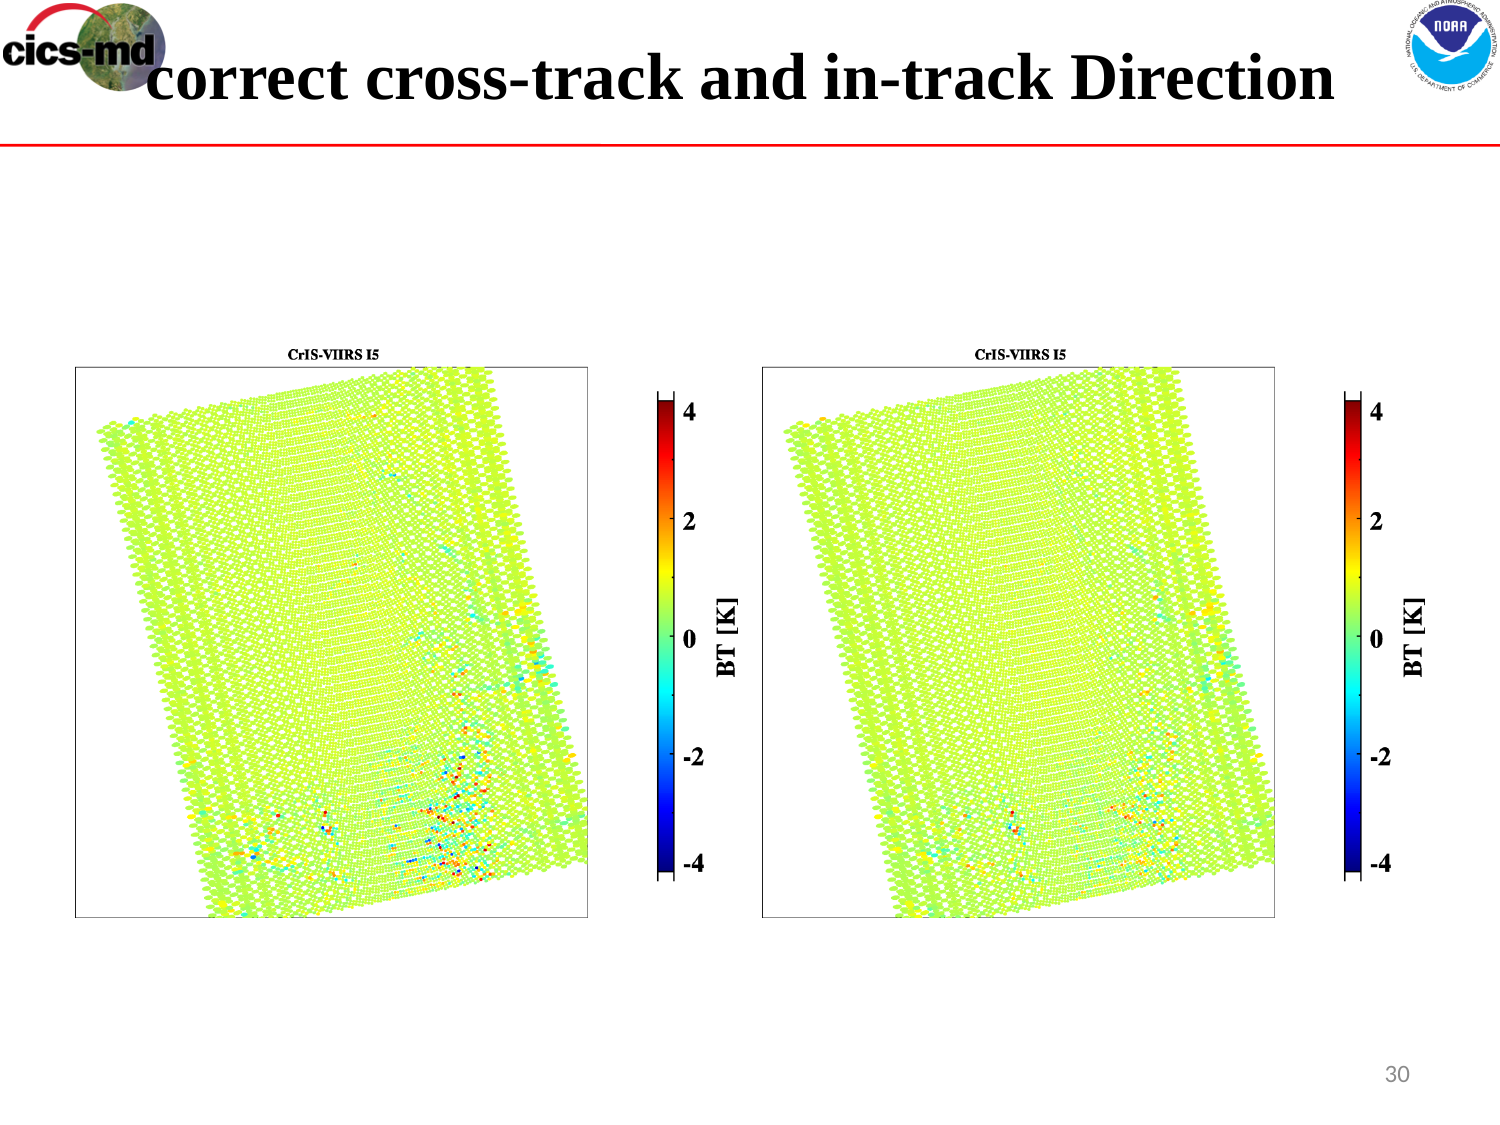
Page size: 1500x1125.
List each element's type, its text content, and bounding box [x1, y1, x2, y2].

picture [1425, 0, 1498, 92]
title correct cross-track and in-track Direction [75, 0, 1425, 146]
picture [3, 3, 75, 92]
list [74, 349, 738, 919]
slide_number 30 [1074, 1042, 1425, 1103]
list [762, 349, 1426, 919]
